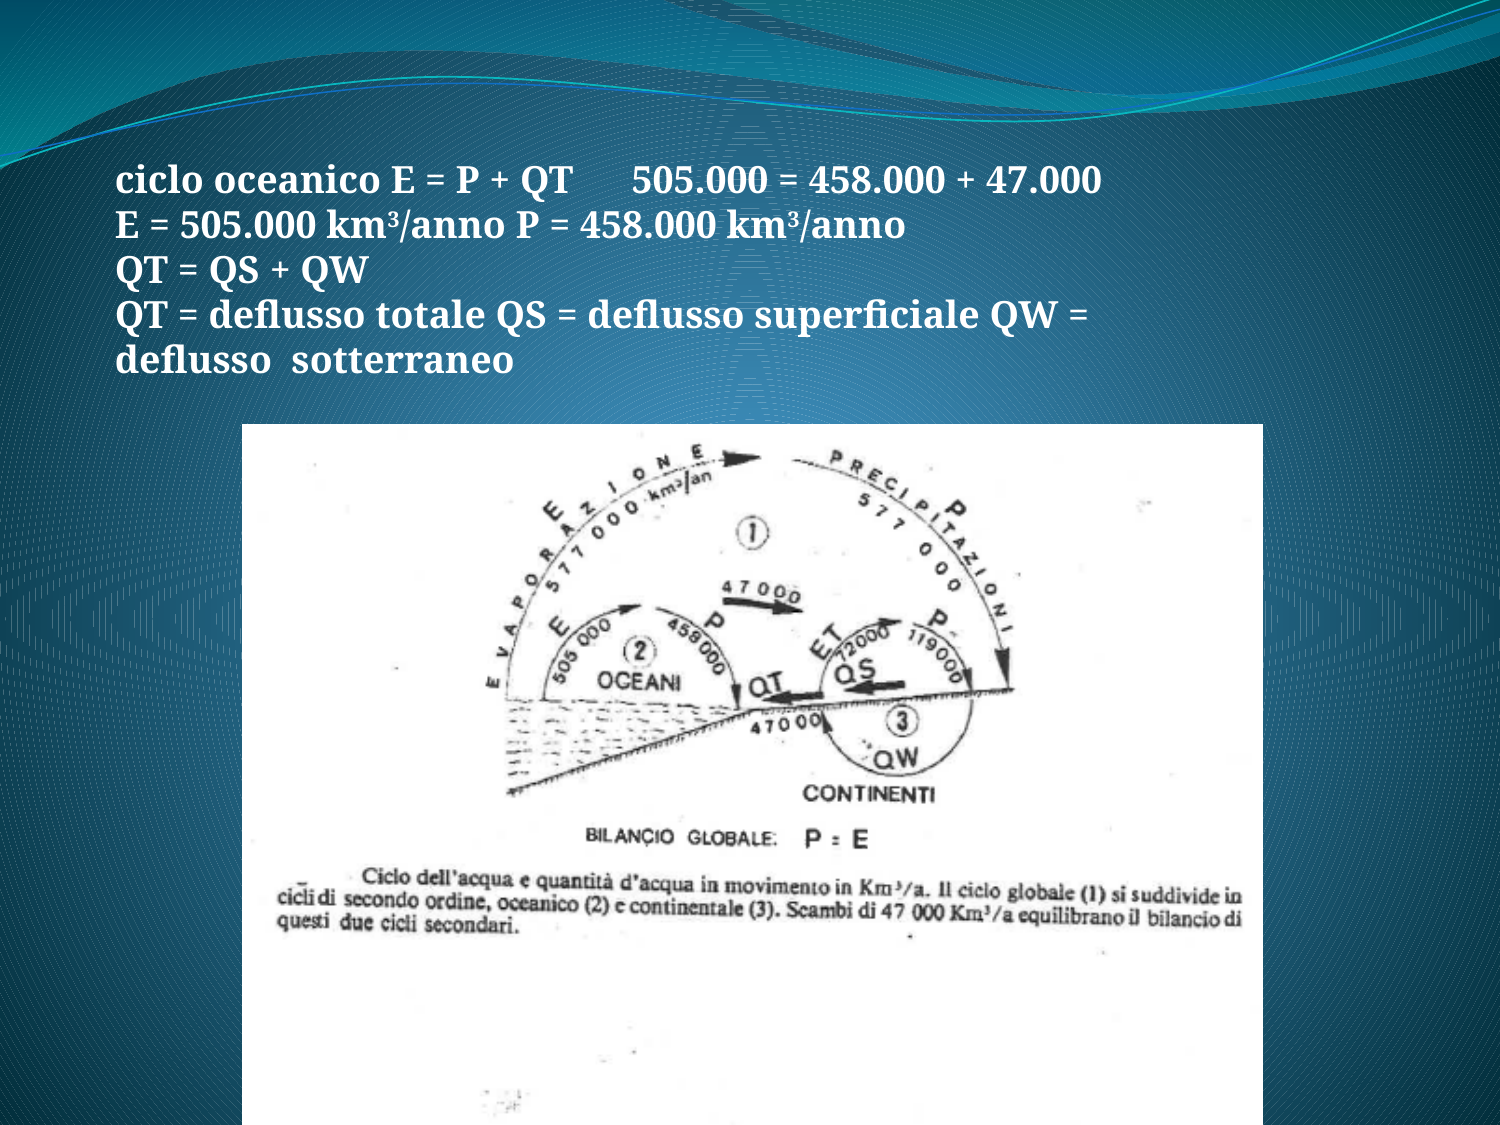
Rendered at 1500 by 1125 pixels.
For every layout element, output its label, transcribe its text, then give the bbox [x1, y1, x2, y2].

text_box ciclo oceanico E = P + QT 505.000 = 458.000 + 47.000 E = 505.000 km3/anno P = 458.000 km3/anno QT = QS + QW QT = deflusso totale QS = deflusso superficiale QW = deflusso sotterraneo [100, 148, 1125, 389]
picture [241, 424, 1263, 1125]
